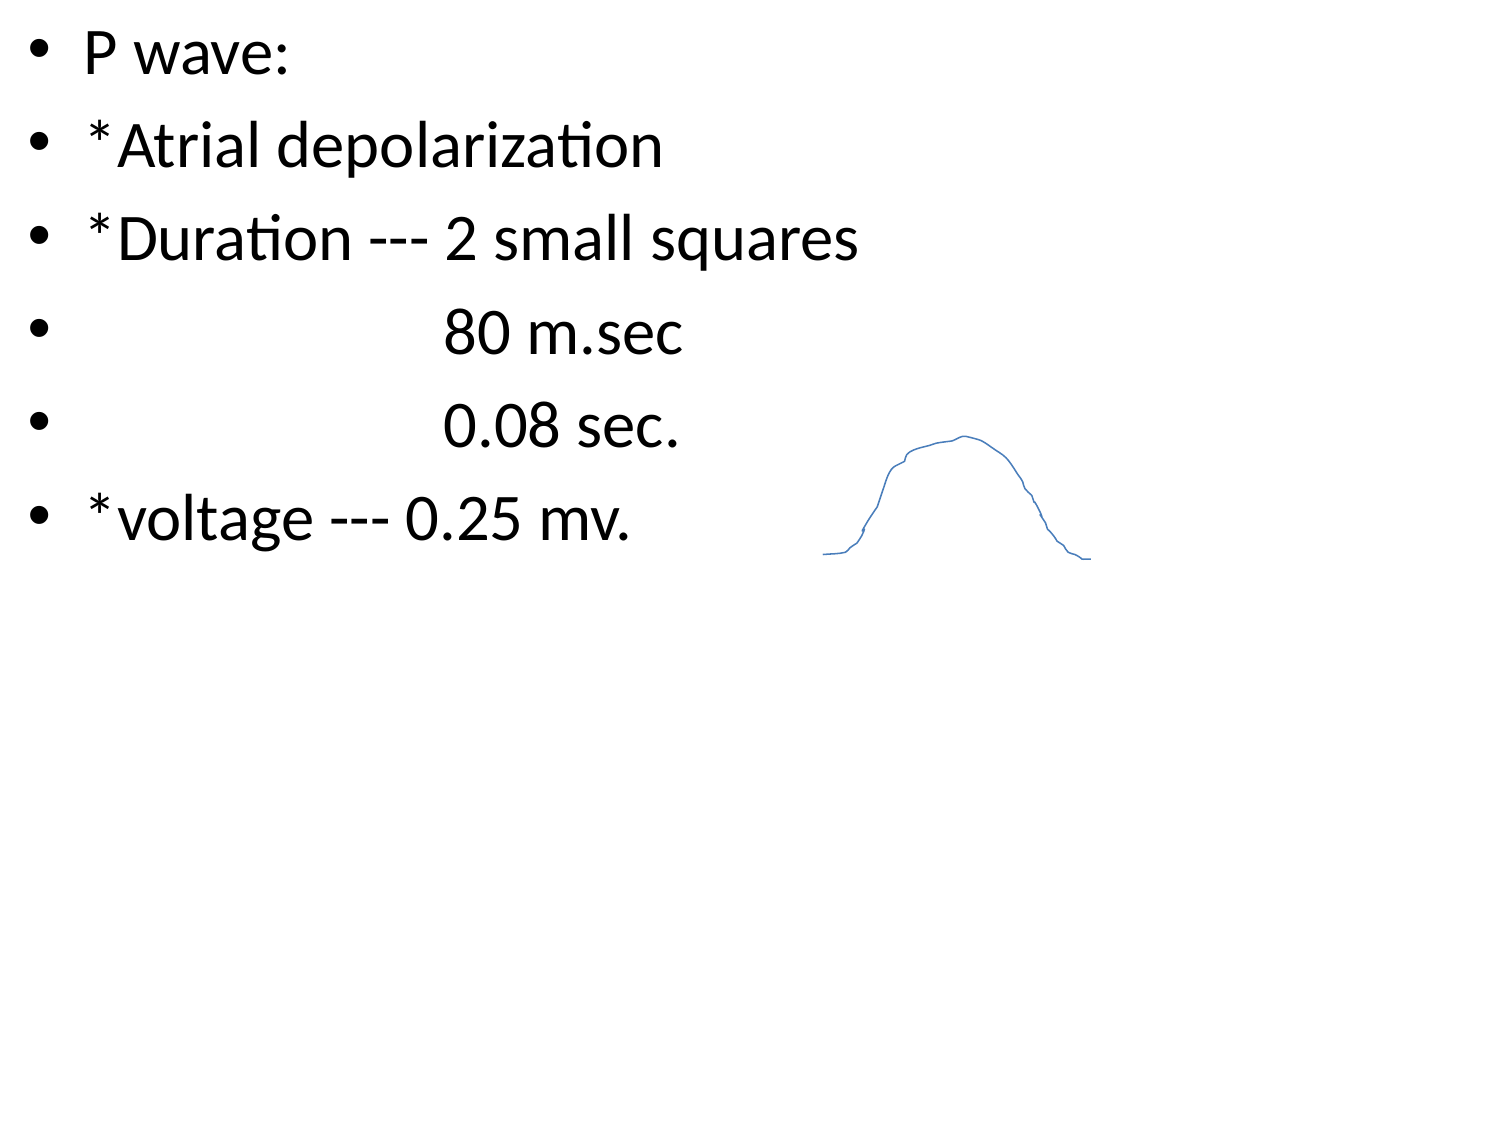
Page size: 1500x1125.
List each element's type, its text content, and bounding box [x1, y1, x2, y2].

text_box [822, 435, 1091, 561]
list P wave: *Atrial depolarization *Duration --- 2 small squares 80 m.sec 0.08 sec. *voltage --- 0.25 mv. [12, 0, 1488, 1100]
